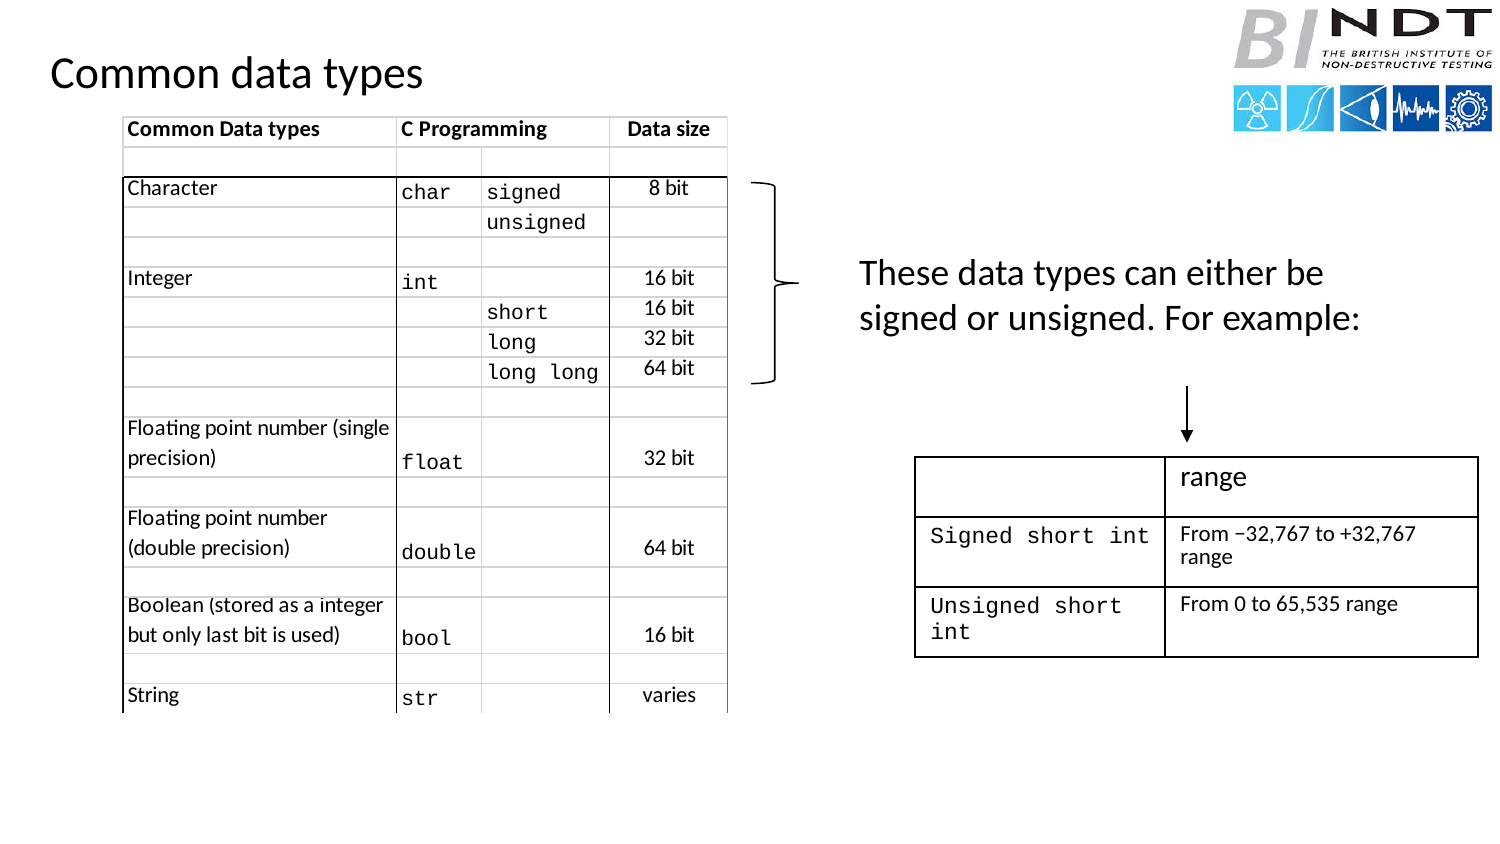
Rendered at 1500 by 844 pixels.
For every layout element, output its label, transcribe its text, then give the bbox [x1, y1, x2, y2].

subtitle Common data types [35, 35, 709, 113]
text_box These data types can either be signed or unsigned. For example: [844, 240, 1420, 345]
table_cell Signed short int [916, 518, 1164, 586]
table_header range [1166, 458, 1477, 516]
picture [1232, 8, 1492, 139]
text_box [751, 181, 800, 385]
table_cell From 0 to 65,535 range [1166, 588, 1477, 656]
table_cell Unsigned short int [916, 588, 1164, 656]
table_cell From −32,767 to +32,767 range [1166, 518, 1477, 586]
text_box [122, 116, 729, 715]
table_header [916, 458, 1164, 516]
